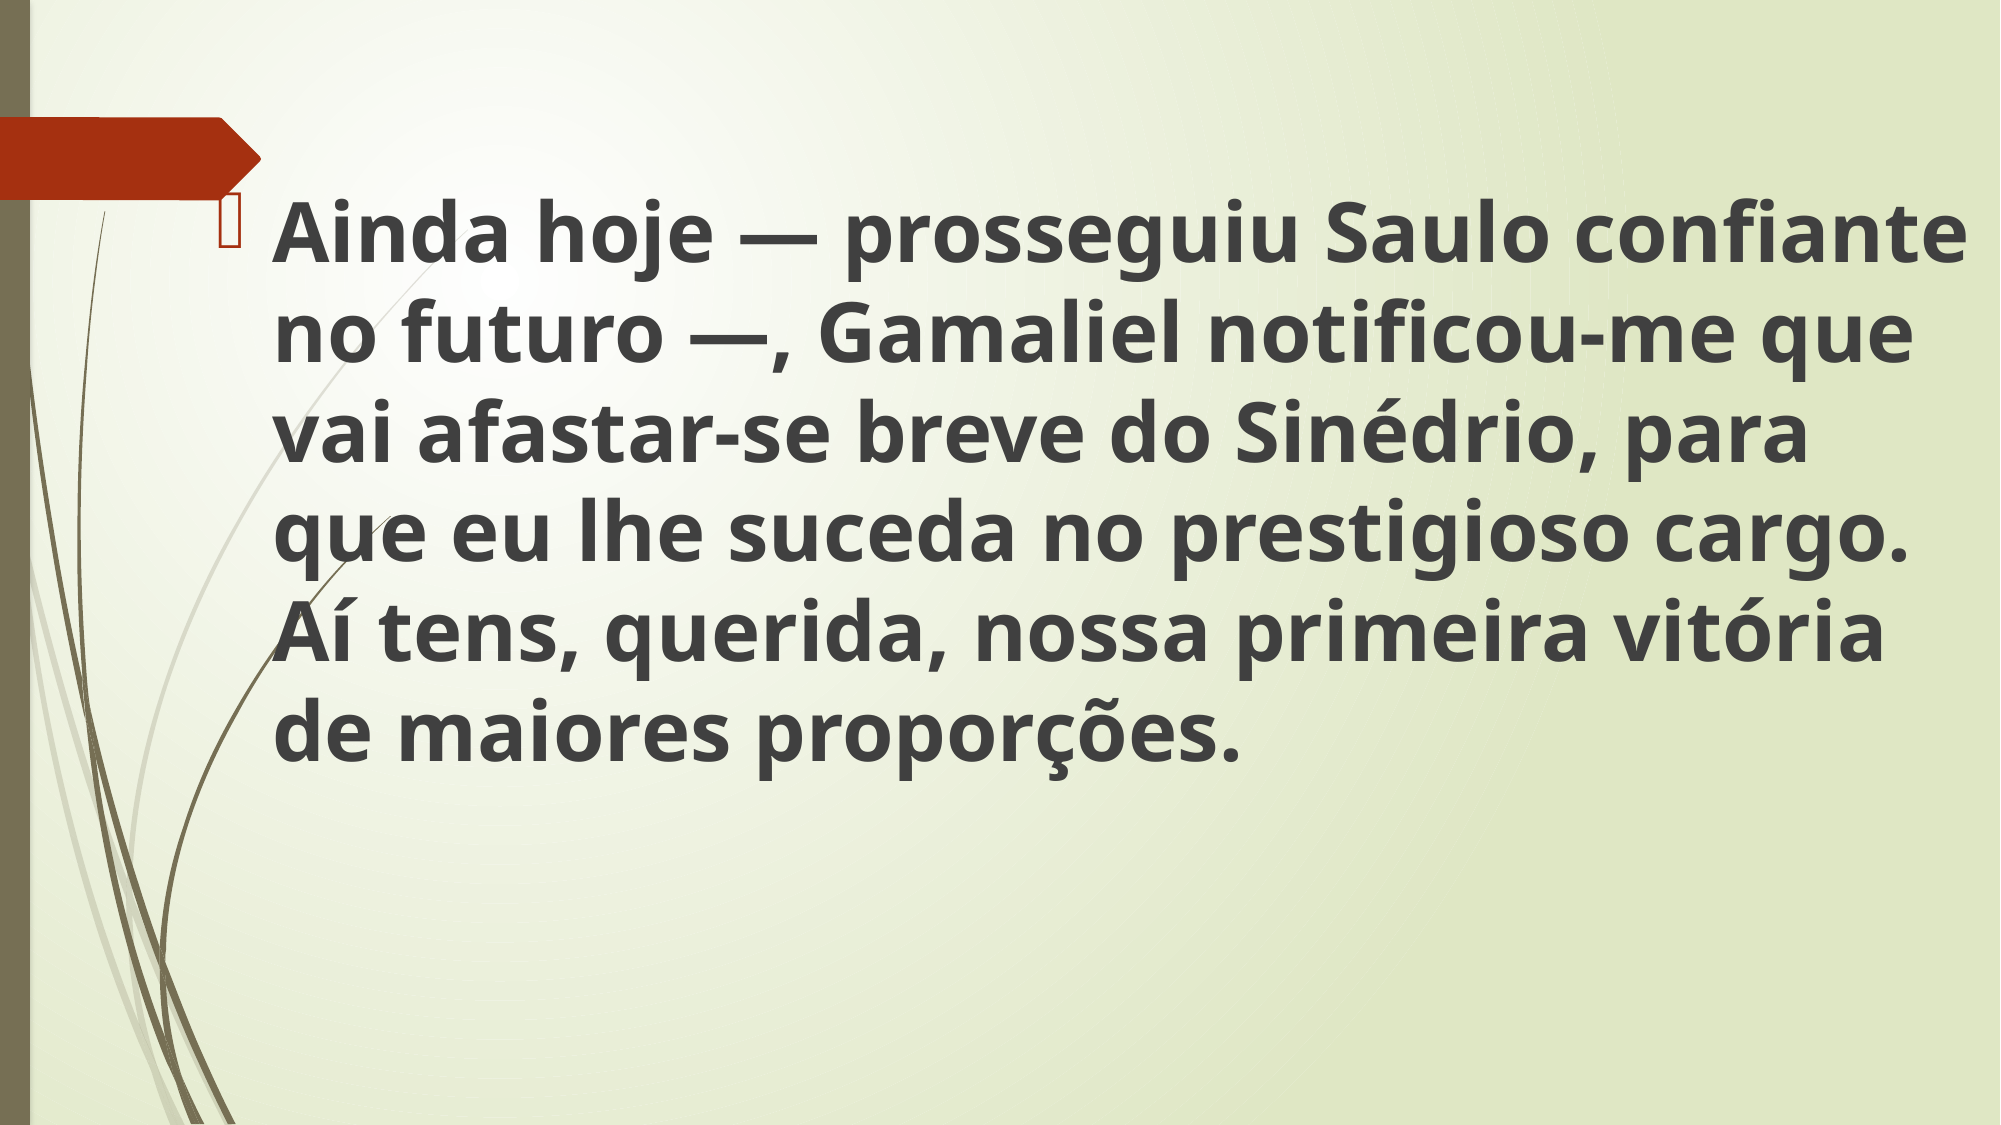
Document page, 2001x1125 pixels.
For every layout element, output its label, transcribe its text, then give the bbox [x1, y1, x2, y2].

list Ainda hoje — prosseguiu Saulo confiante no futuro —, Gamaliel notificou-me que vai afastar-se breve do Sinédrio, para que eu lhe suceda no prestigioso cargo. Aí tens, querida, nossa primeira vitória de maiores proporções. [201, 0, 2000, 1125]
